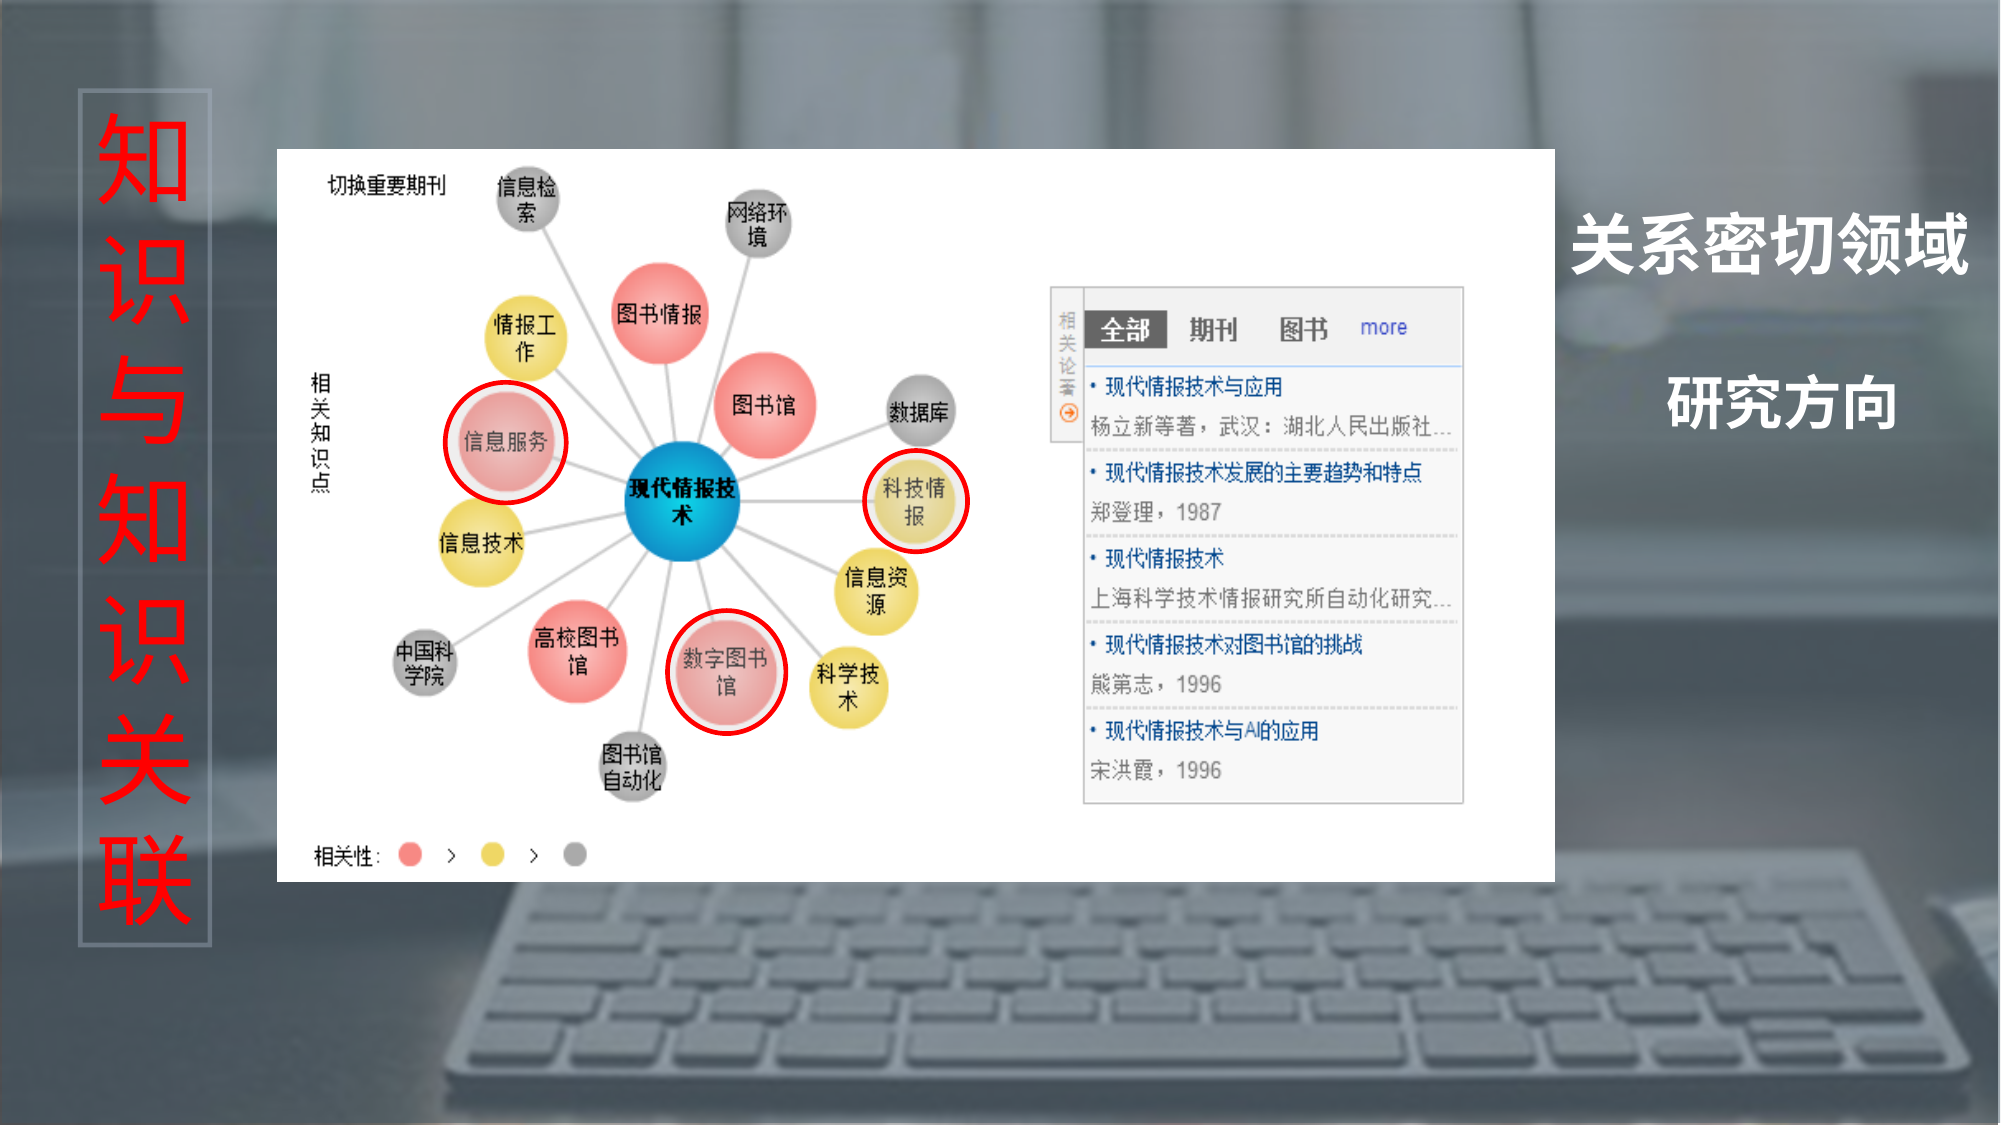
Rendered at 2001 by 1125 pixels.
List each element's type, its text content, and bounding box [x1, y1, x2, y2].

text_box 关系密切领域 [1555, 195, 2000, 291]
picture [0, 0, 2001, 1125]
text_box 知 识 与 知 识 关 联 [80, 90, 210, 945]
text_box 研究方向 [1651, 358, 1959, 444]
